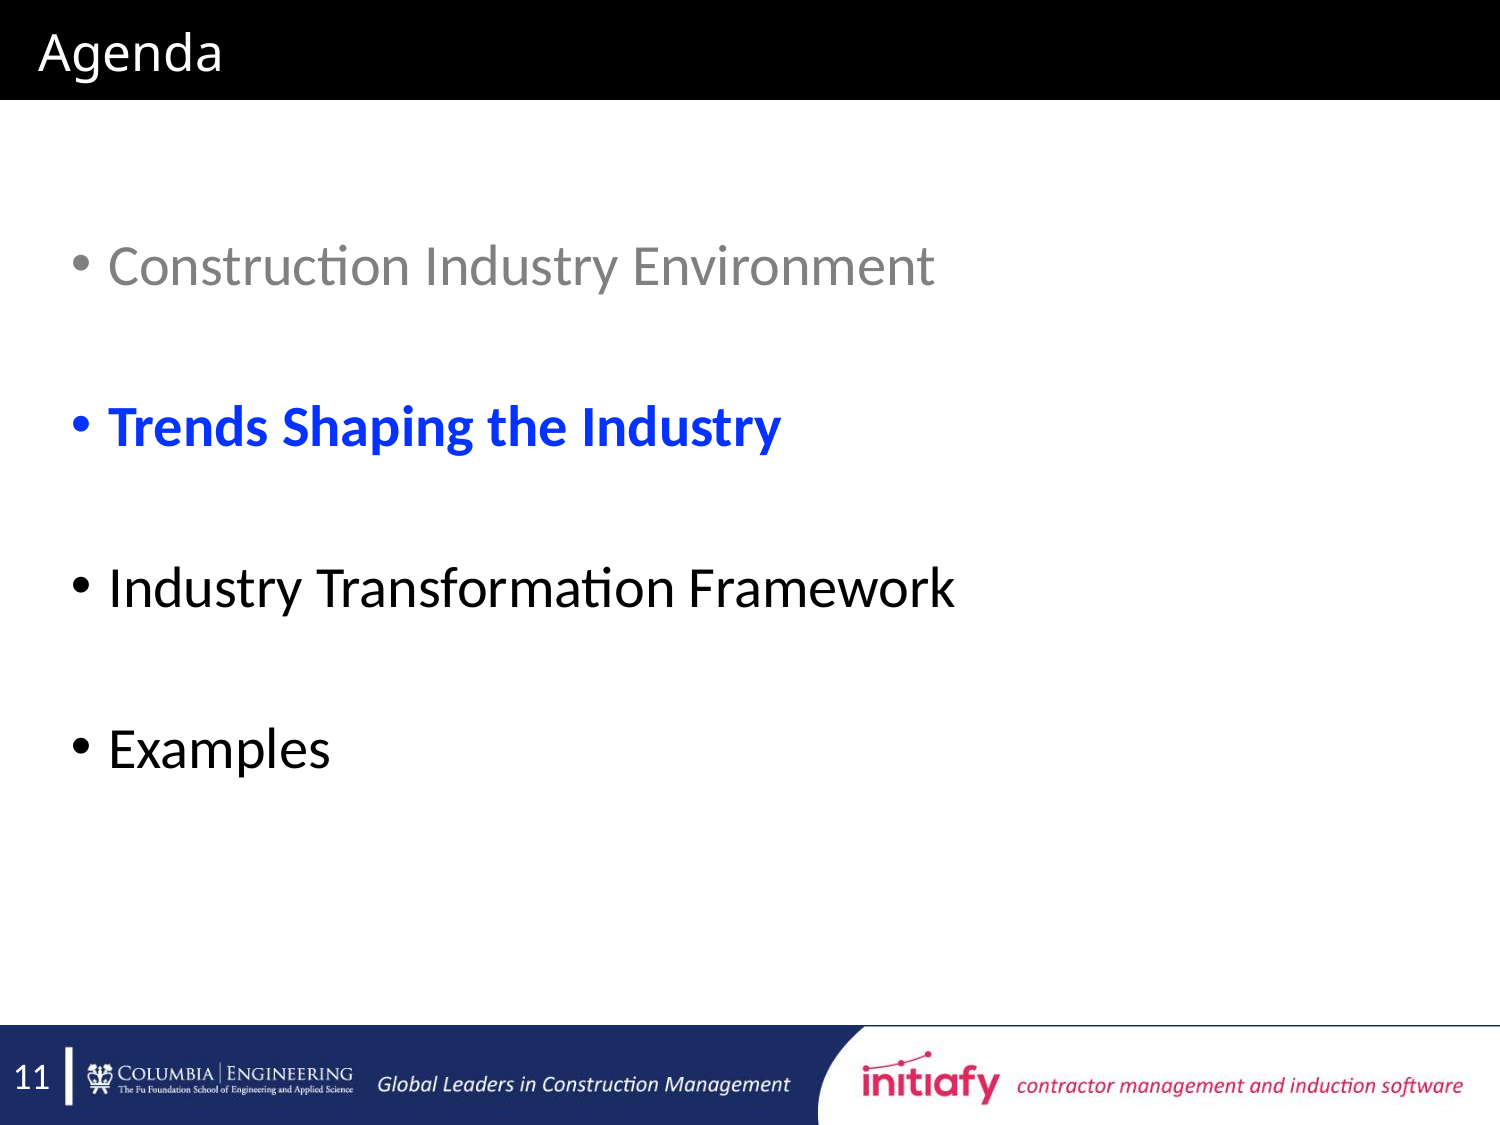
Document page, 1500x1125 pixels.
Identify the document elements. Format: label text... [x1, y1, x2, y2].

picture [0, 1026, 1500, 1125]
title Agenda [23, 19, 1477, 91]
list Construction Industry Environment Trends Shaping the Industry Industry Transformation Framework Examples [55, 149, 1444, 1014]
